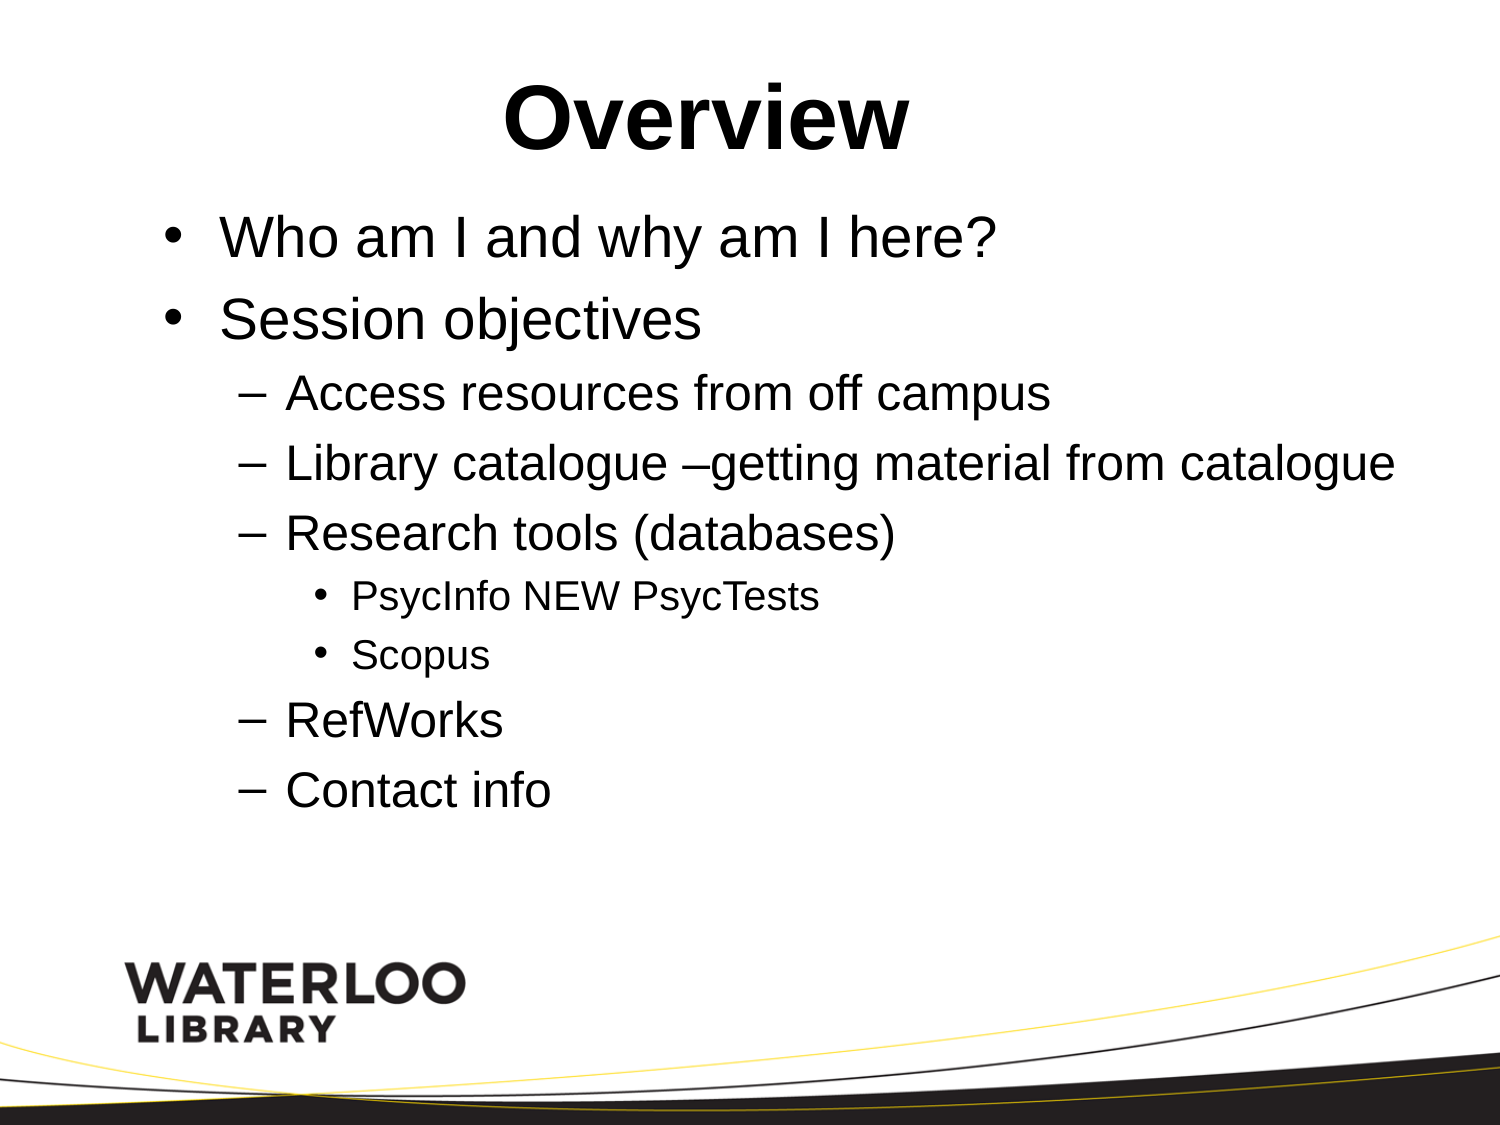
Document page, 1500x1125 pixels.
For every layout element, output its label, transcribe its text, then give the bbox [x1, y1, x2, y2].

title Overview [68, 18, 1344, 207]
list Who am I and why am I here? Session objectives Access resources from off campus Library catalogue –getting material from catalogue Research tools (databases) PsycInfo NEW PsycTests Scopus RefWorks Contact info [148, 191, 1443, 898]
picture [0, 0, 1500, 1125]
